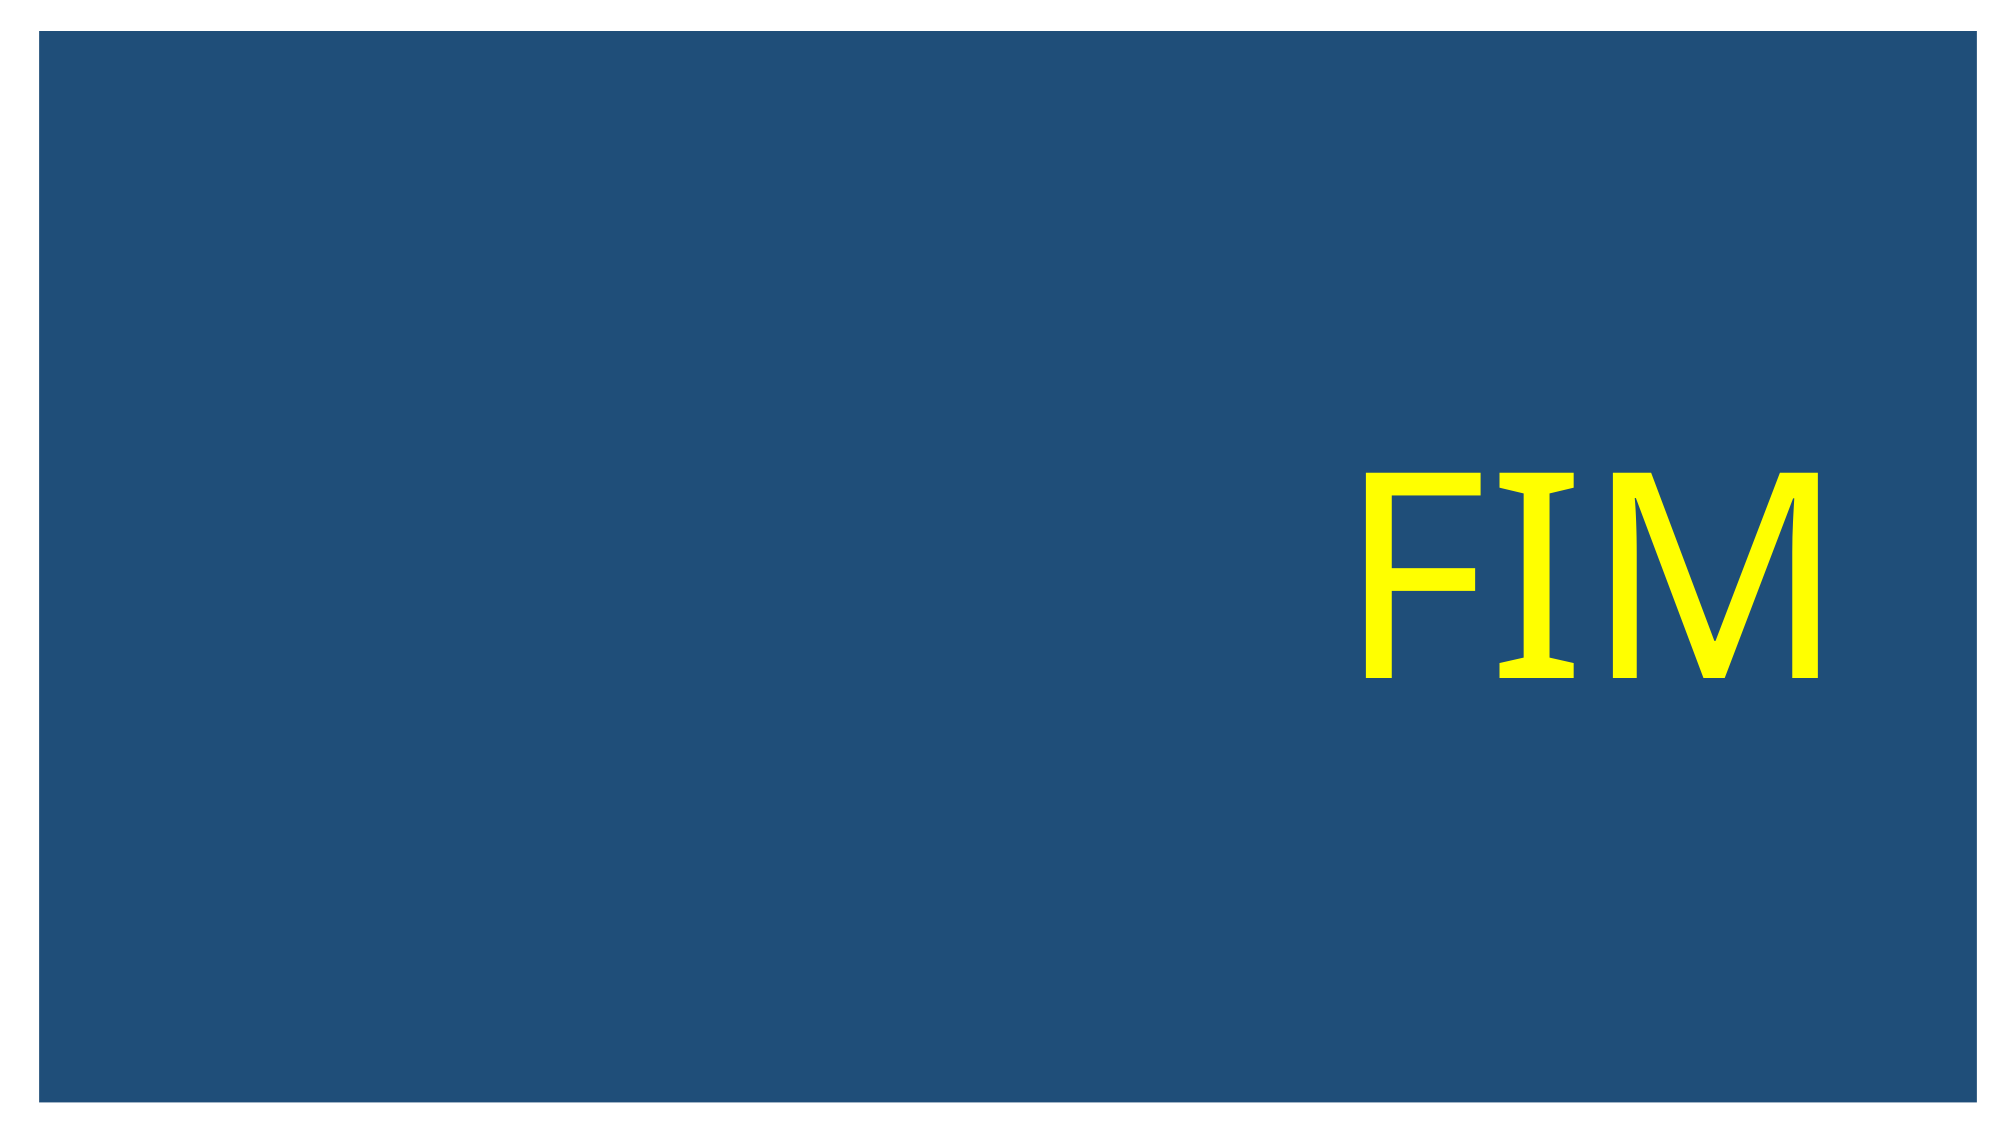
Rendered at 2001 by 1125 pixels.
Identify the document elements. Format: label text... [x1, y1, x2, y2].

title FIM [136, 280, 1862, 749]
